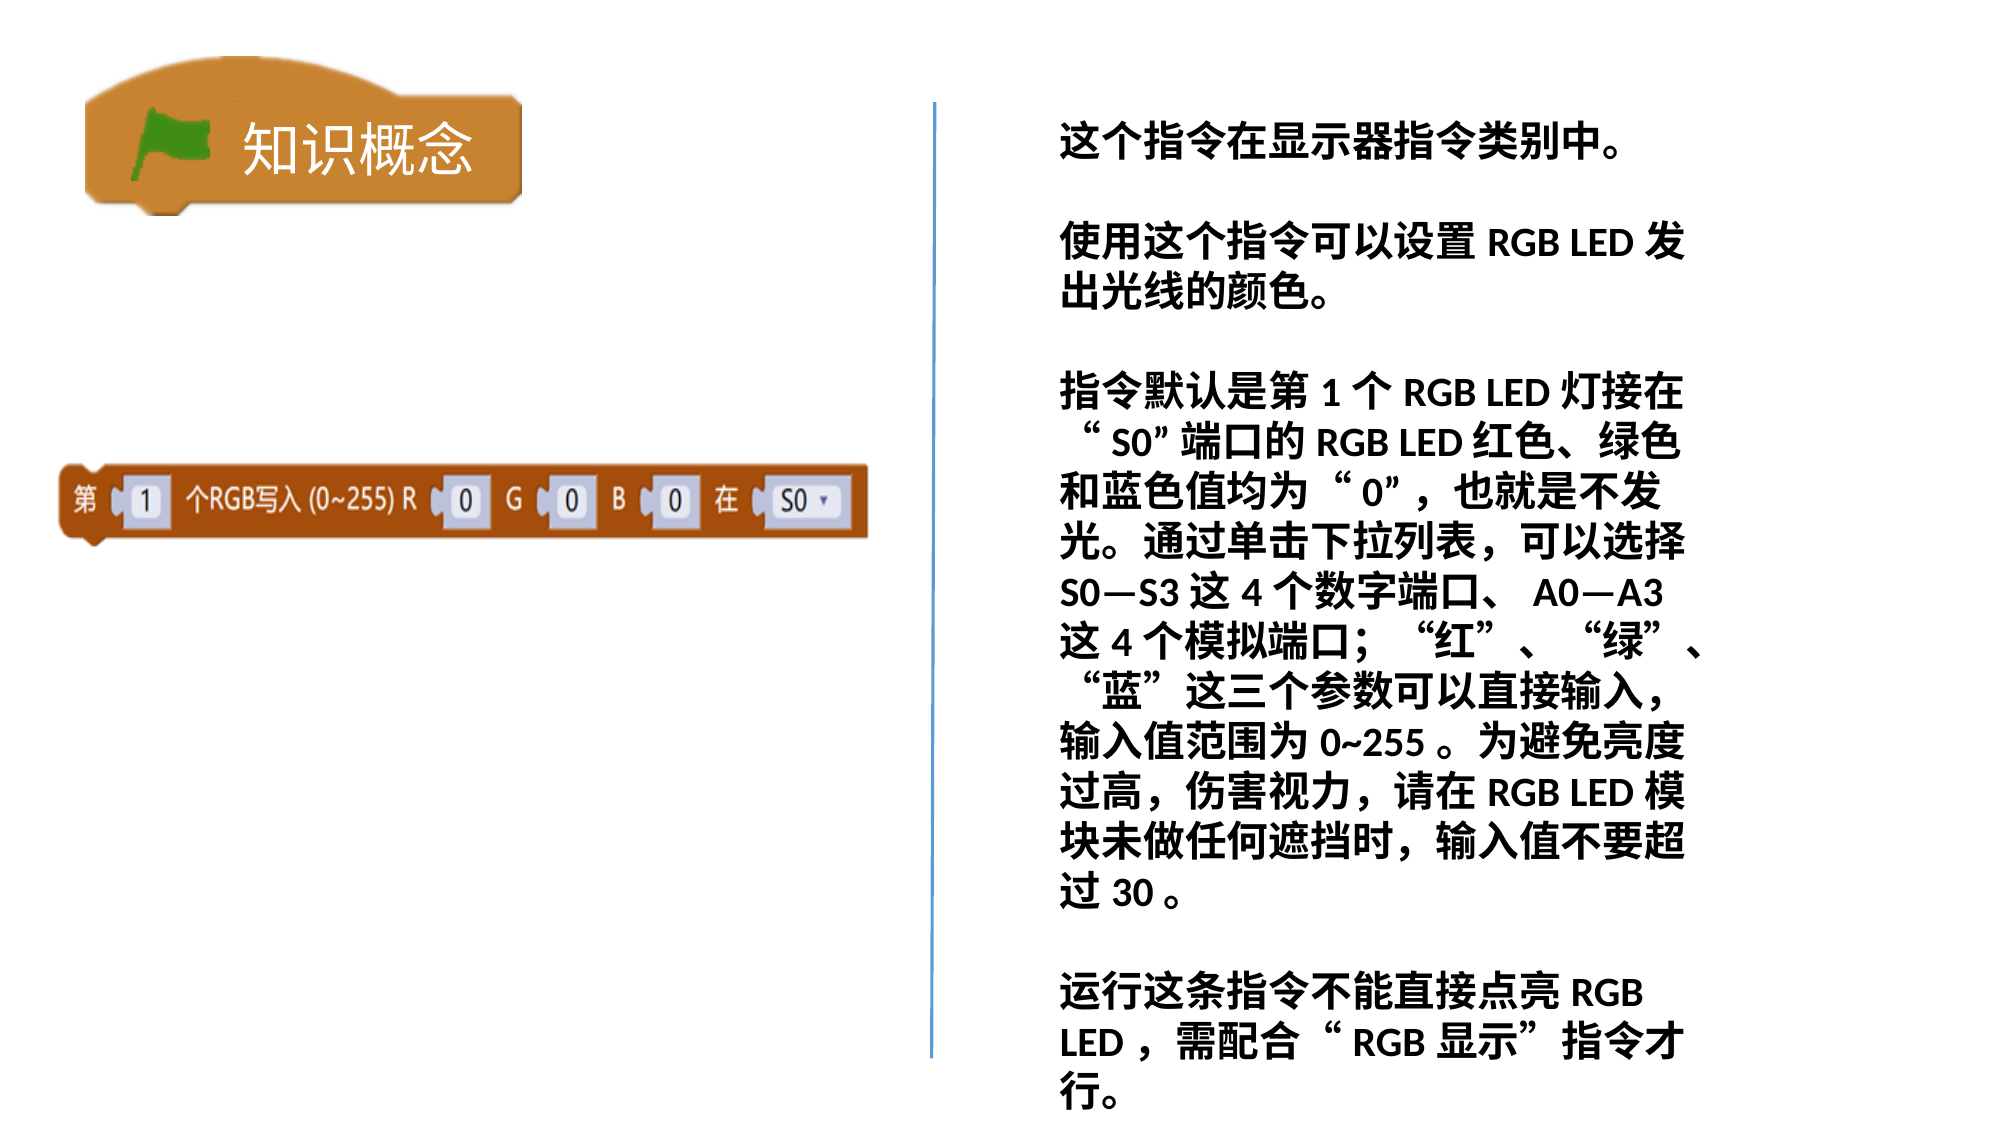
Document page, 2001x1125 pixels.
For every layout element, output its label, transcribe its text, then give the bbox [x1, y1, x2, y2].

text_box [85, 56, 522, 216]
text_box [931, 102, 935, 1059]
picture [54, 460, 876, 554]
text_box 这个指令在显示器指令类别中。 使用这个指令可以设置RGB LED发出光线的颜色。 指令默认是第1个RGB LED灯接在“S0”端口的RGB LED红色、绿色和蓝色值均为“0”，也就是不发光。通过单击下拉列表，可以选择S0—S3这4个数字端口、A0—A3这4个模拟端口；“红”、“绿”、“蓝”这三个参数可以直接输入，输入值范围为0~255。为避免亮度过高，伤害视力，请在RGB LED模块未做任何遮挡时，输入值不要超过30。 运行这条指令不能直接点亮RGB LED，需配合“RGB显示”指令才行。 [1045, 107, 1711, 1123]
